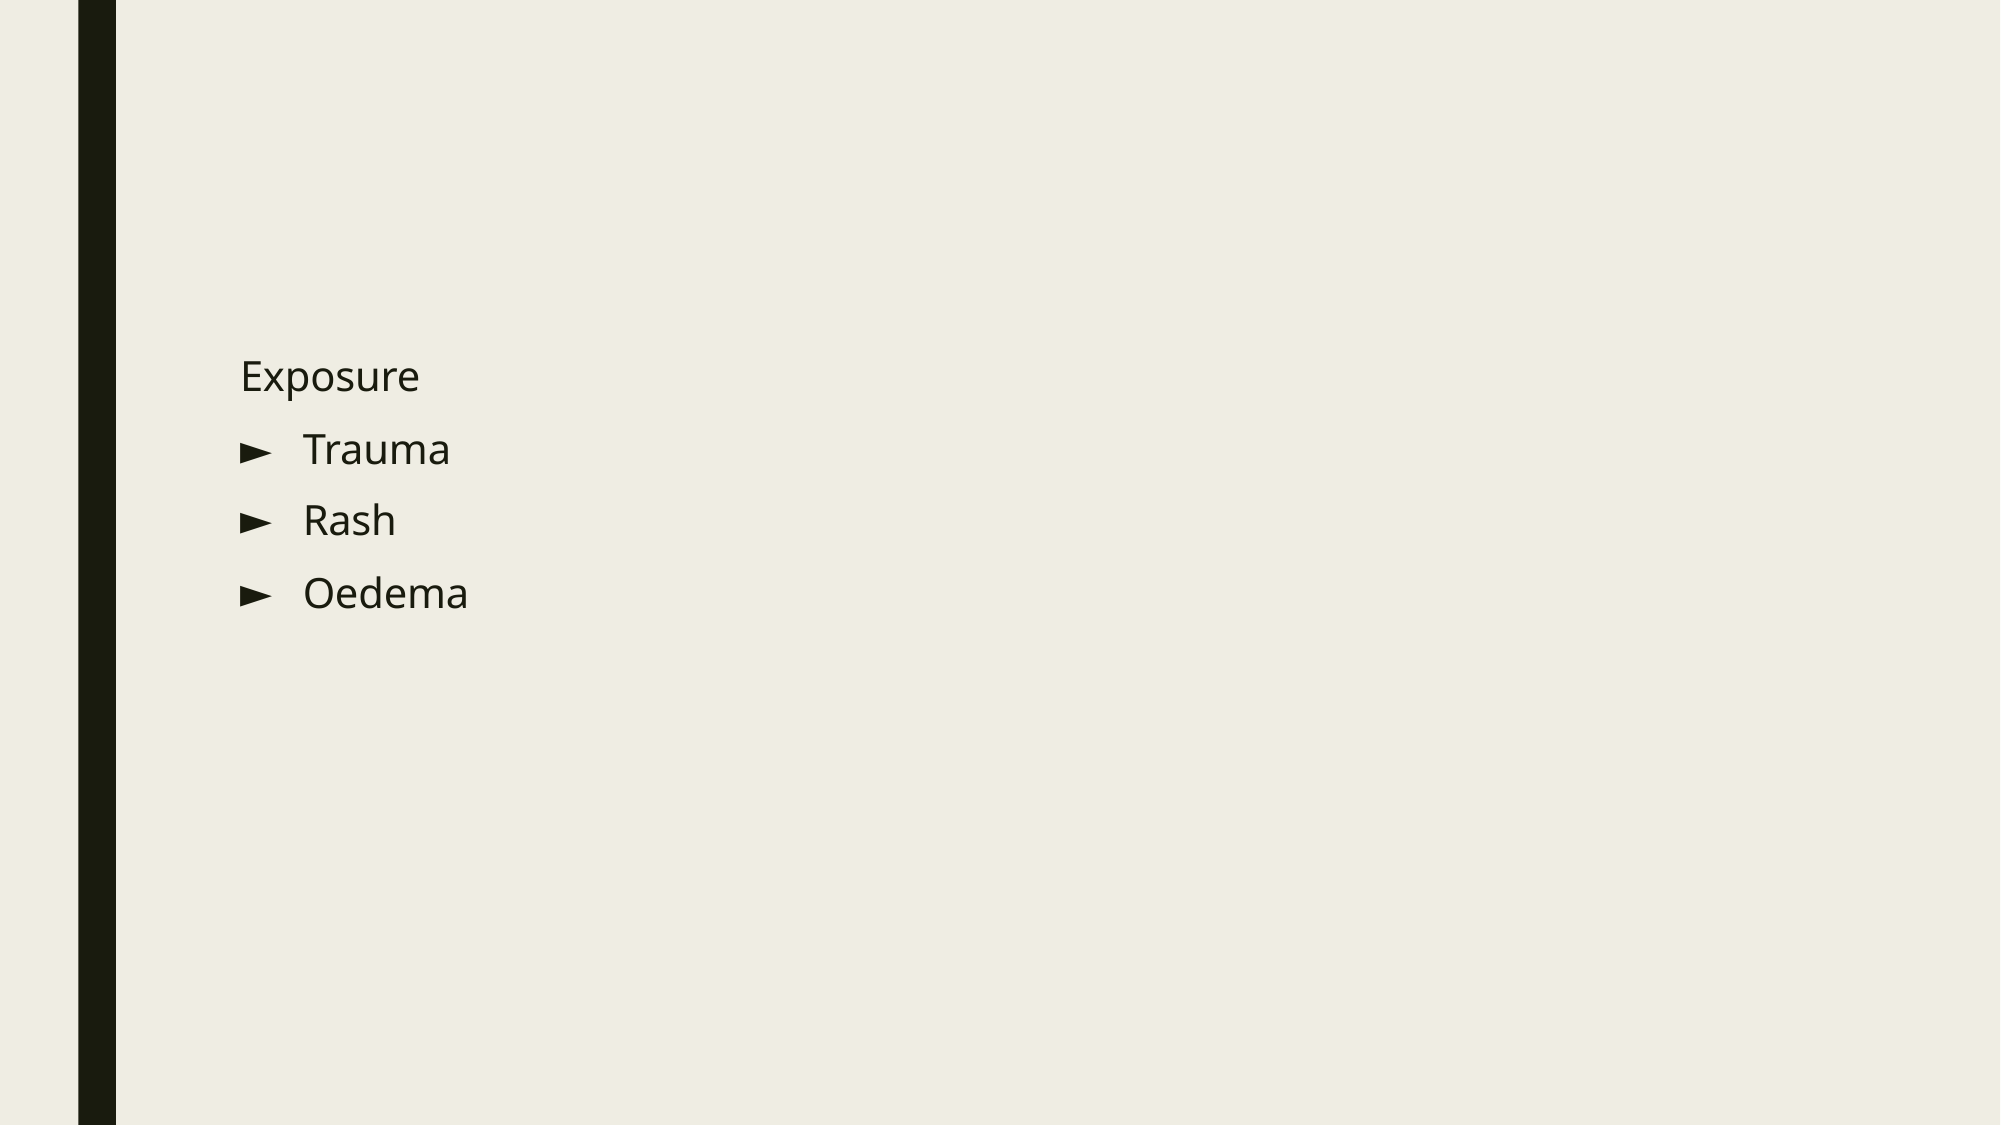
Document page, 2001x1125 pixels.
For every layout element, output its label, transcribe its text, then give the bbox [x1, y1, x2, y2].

text_box Exposure Trauma Rash Oedema [240, 324, 938, 617]
